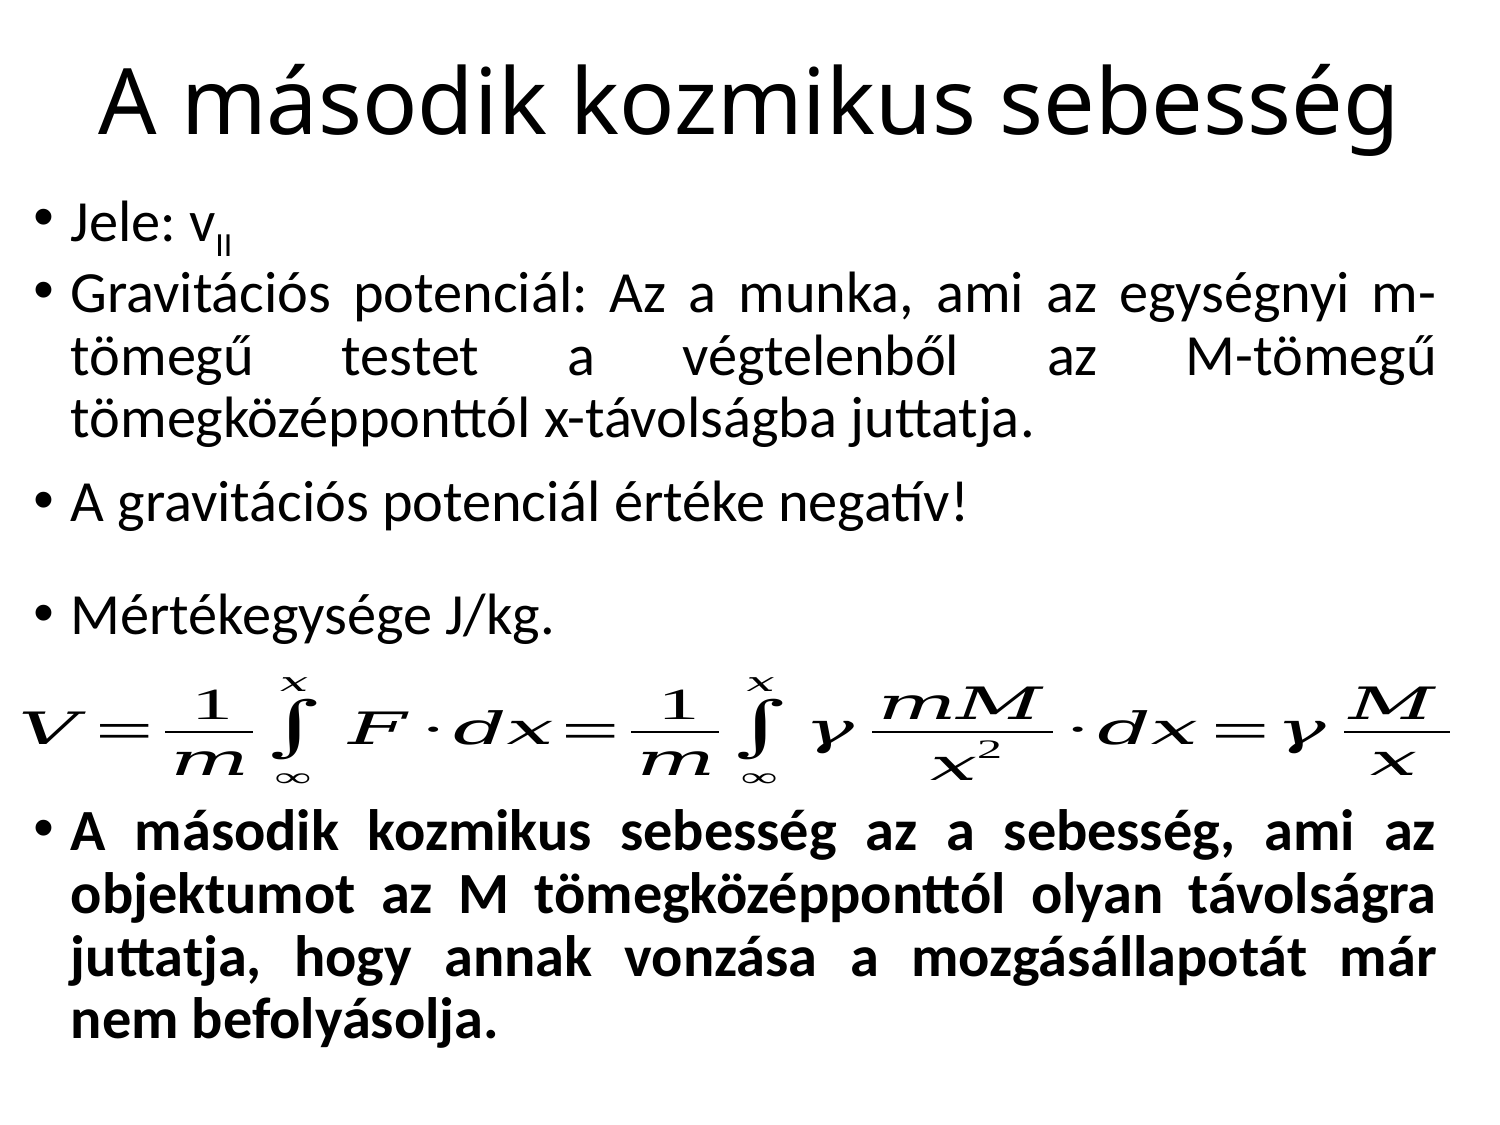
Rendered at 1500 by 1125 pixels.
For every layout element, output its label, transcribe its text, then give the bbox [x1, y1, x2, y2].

list Gravitációs potenciál: Az a munka, ami az egységnyi m-tömegű testet a végtelenből az M-tömegű tömegközépponttól x-távolságba juttatja. [18, 258, 1452, 463]
text_box A gravitációs potenciál értéke negatív! [18, 463, 1452, 590]
title A második kozmikus sebesség [33, 0, 1467, 210]
text_box Mértékegysége J/kg. [18, 576, 608, 704]
text_box Jele: vII [18, 177, 1452, 258]
text_box A második kozmikus sebesség az a sebesség, ami az objektumot az M tömegközépponttól olyan távolságra juttatja, hogy annak vonzása a mozgásállapotát már nem befolyásolja. [18, 792, 1452, 1062]
